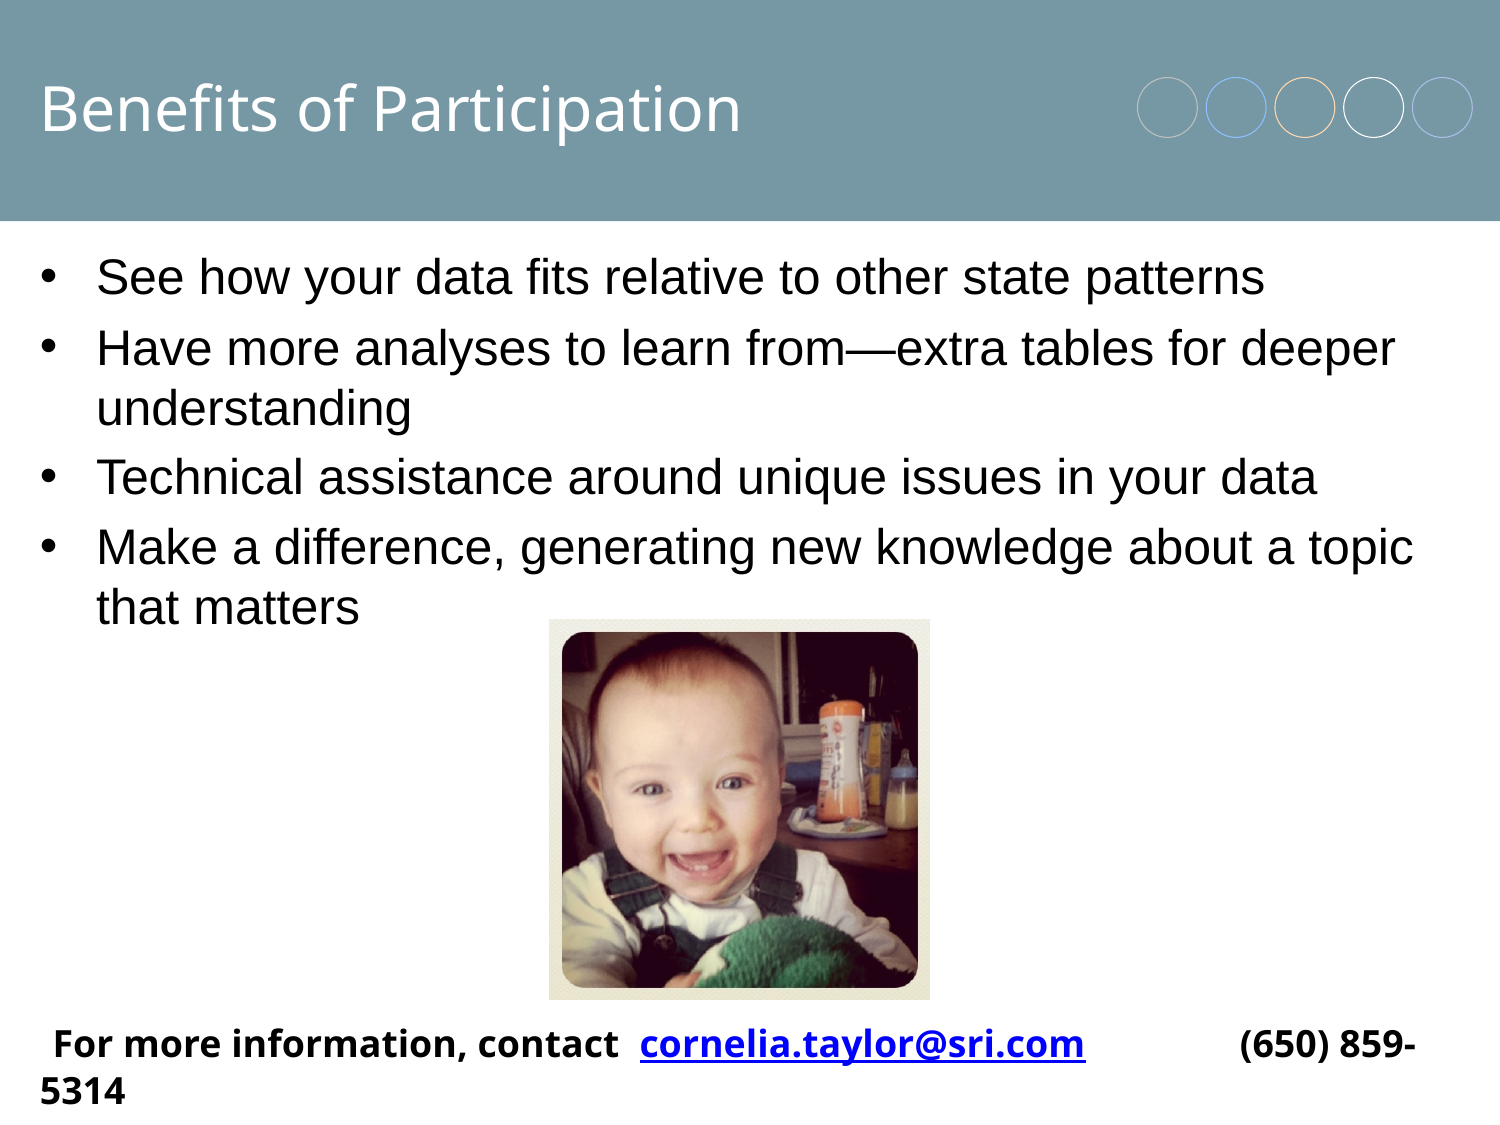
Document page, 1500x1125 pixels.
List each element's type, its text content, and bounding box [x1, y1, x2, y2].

picture [549, 619, 931, 1001]
text_box For more information, contact cornelia.taylor@sri.com (650) 859-5314 [24, 999, 1500, 1120]
list See how your data fits relative to other state patterns Have more analyses to learn from—extra tables for deeper understanding Technical assistance around unique issues in your data Make a difference, generating new knowledge about a topic that matters [24, 237, 1463, 999]
title Benefits of Participation [24, 12, 1126, 201]
